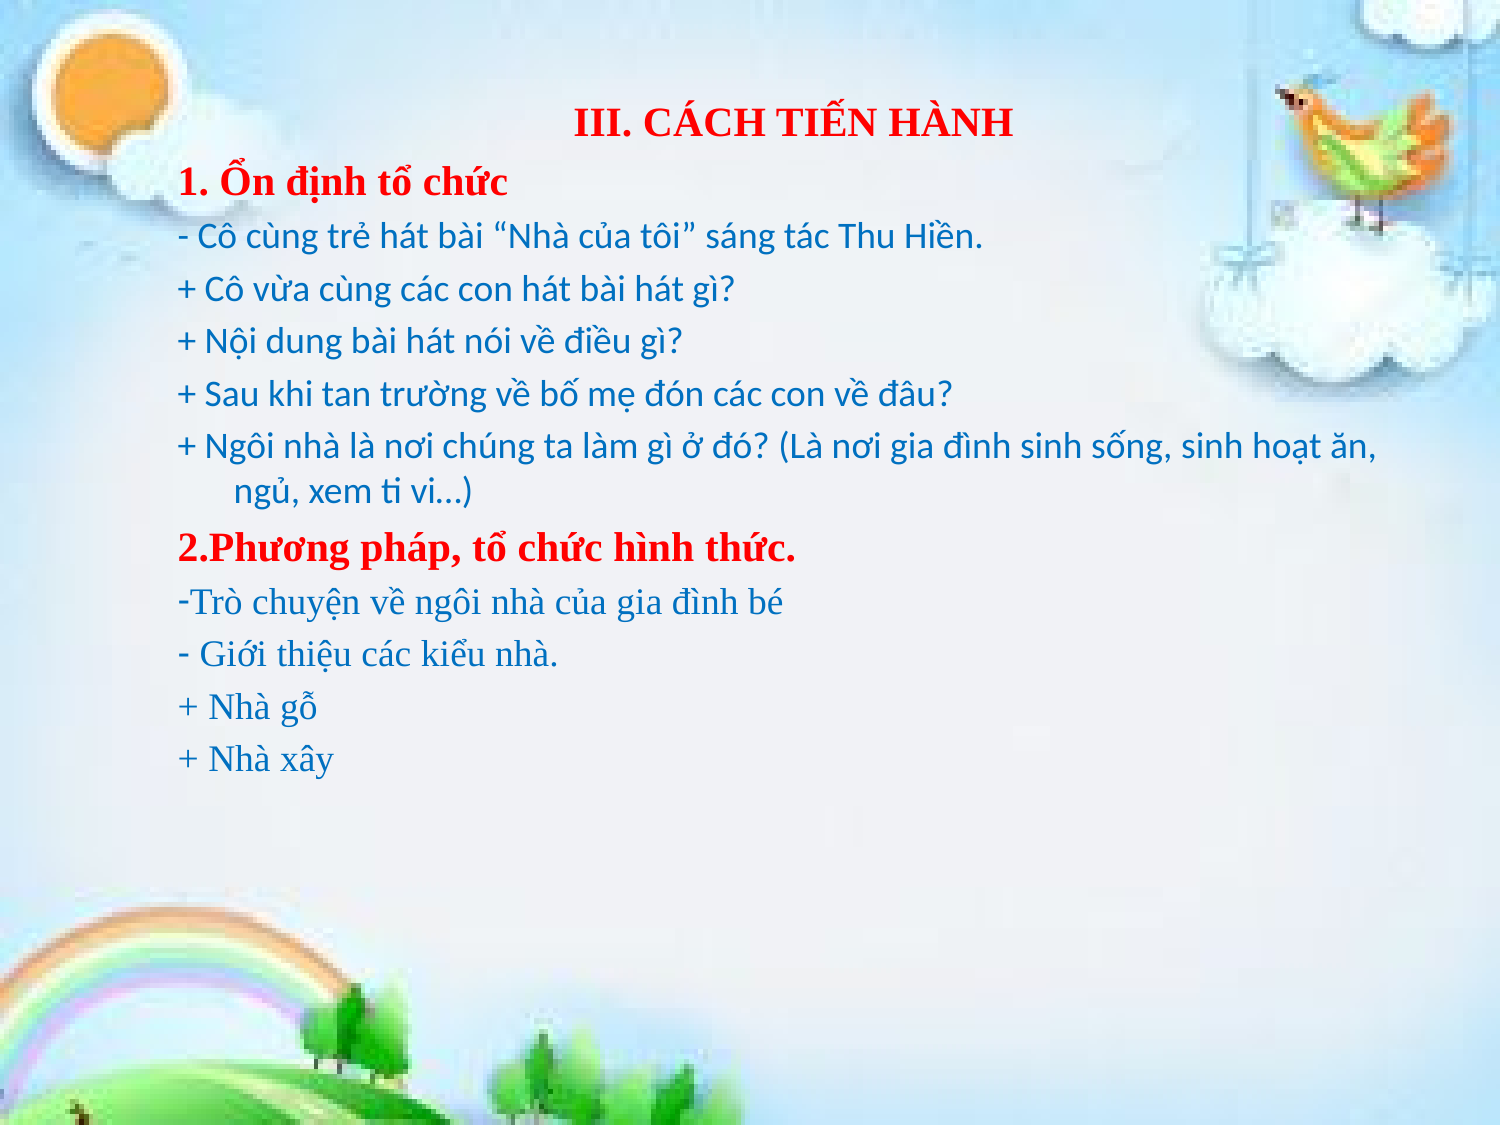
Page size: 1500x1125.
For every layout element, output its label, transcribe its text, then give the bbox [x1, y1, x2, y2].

picture [0, 0, 1500, 1125]
list III. CÁCH TIẾN HÀNH 1. Ổn định tổ chức - Cô cùng trẻ hát bài “Nhà của tôi” sáng tác Thu Hiền. + Cô vừa cùng các con hát bài hát gì? + Nội dung bài hát nói về điều gì? + Sau khi tan trường về bố mẹ đón các con về đâu? + Ngôi nhà là nơi chúng ta làm gì ở đó? (Là nơi gia đình sinh sống, sinh hoạt ăn, ngủ, xem ti vi…) 2.Phương pháp, tổ chức hình thức. Trò chuyện về ngôi nhà của gia đình bé Giới thiệu các kiểu nhà. + Nhà gỗ + Nhà xây [162, 87, 1425, 1005]
